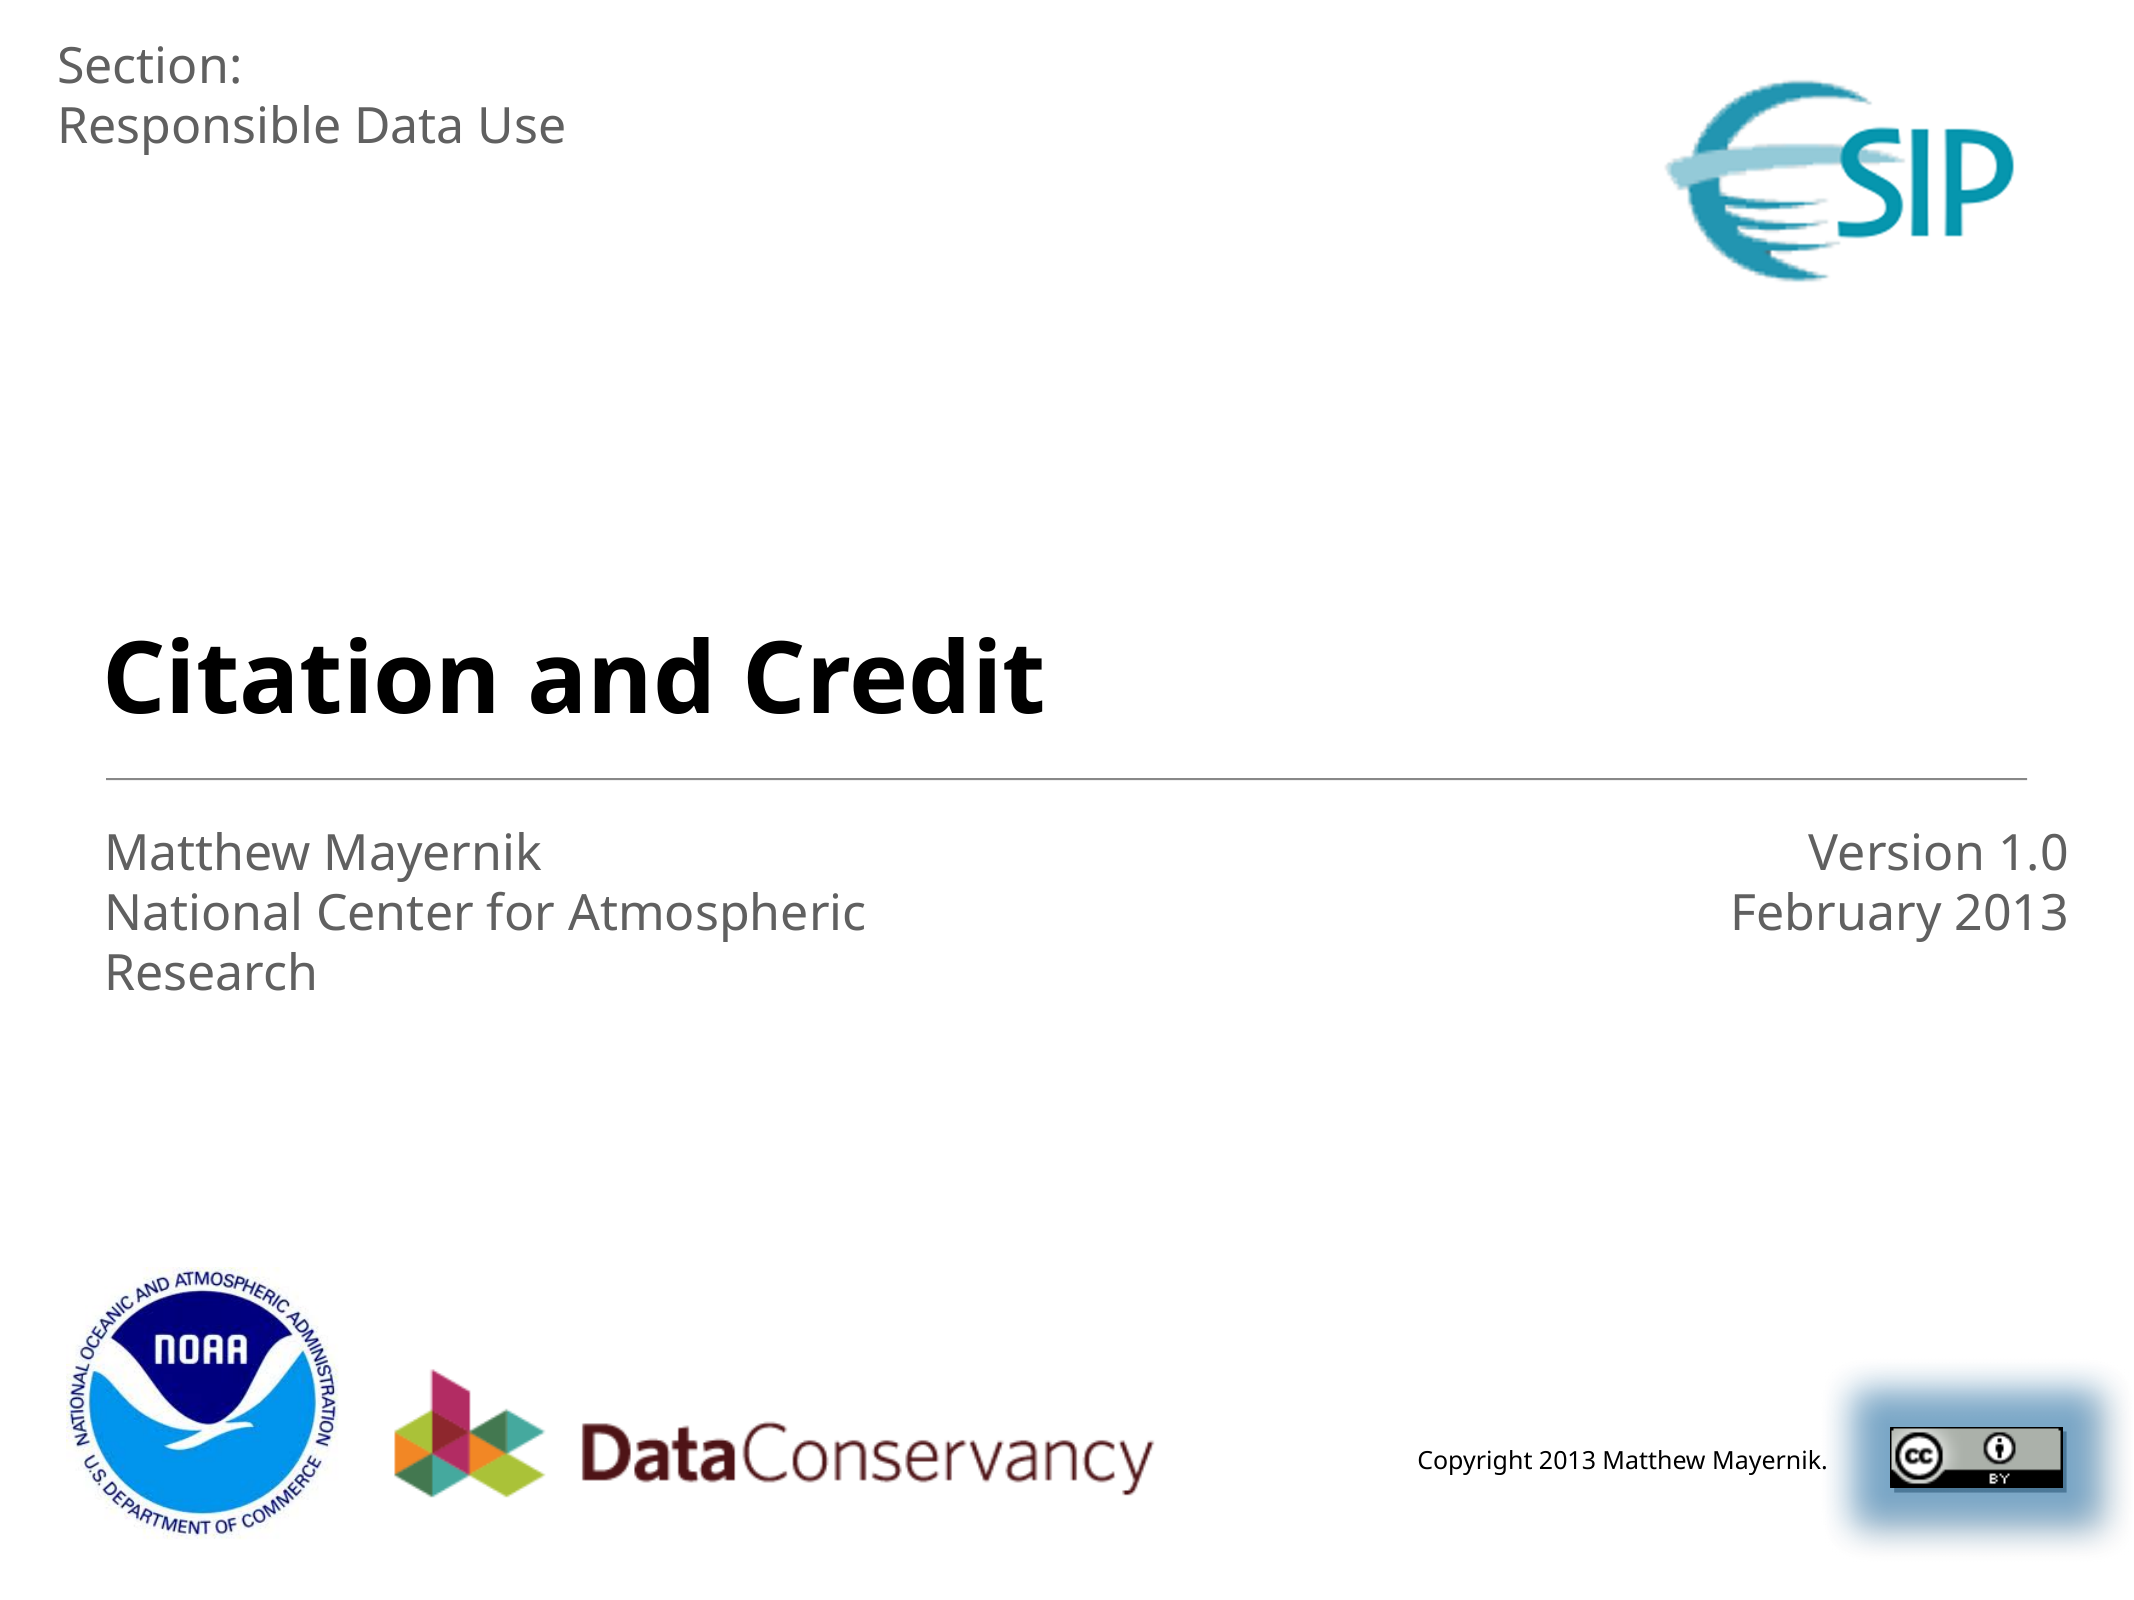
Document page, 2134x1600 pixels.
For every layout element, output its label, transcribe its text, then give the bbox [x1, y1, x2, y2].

title Citation and Credit [93, 220, 2040, 742]
picture [391, 1362, 1159, 1499]
picture [1654, 62, 2030, 220]
picture [66, 1267, 339, 1541]
text_box Copyright 2013 Matthew Mayernik. [1402, 1437, 1827, 1483]
picture [1889, 1427, 2063, 1489]
text_box Section: Responsible Data Use [48, 24, 792, 175]
text_box Version 1.0 February 2013 [1591, 812, 2077, 975]
list Matthew Mayernik National Center for Atmospheric Research [95, 812, 1067, 1334]
